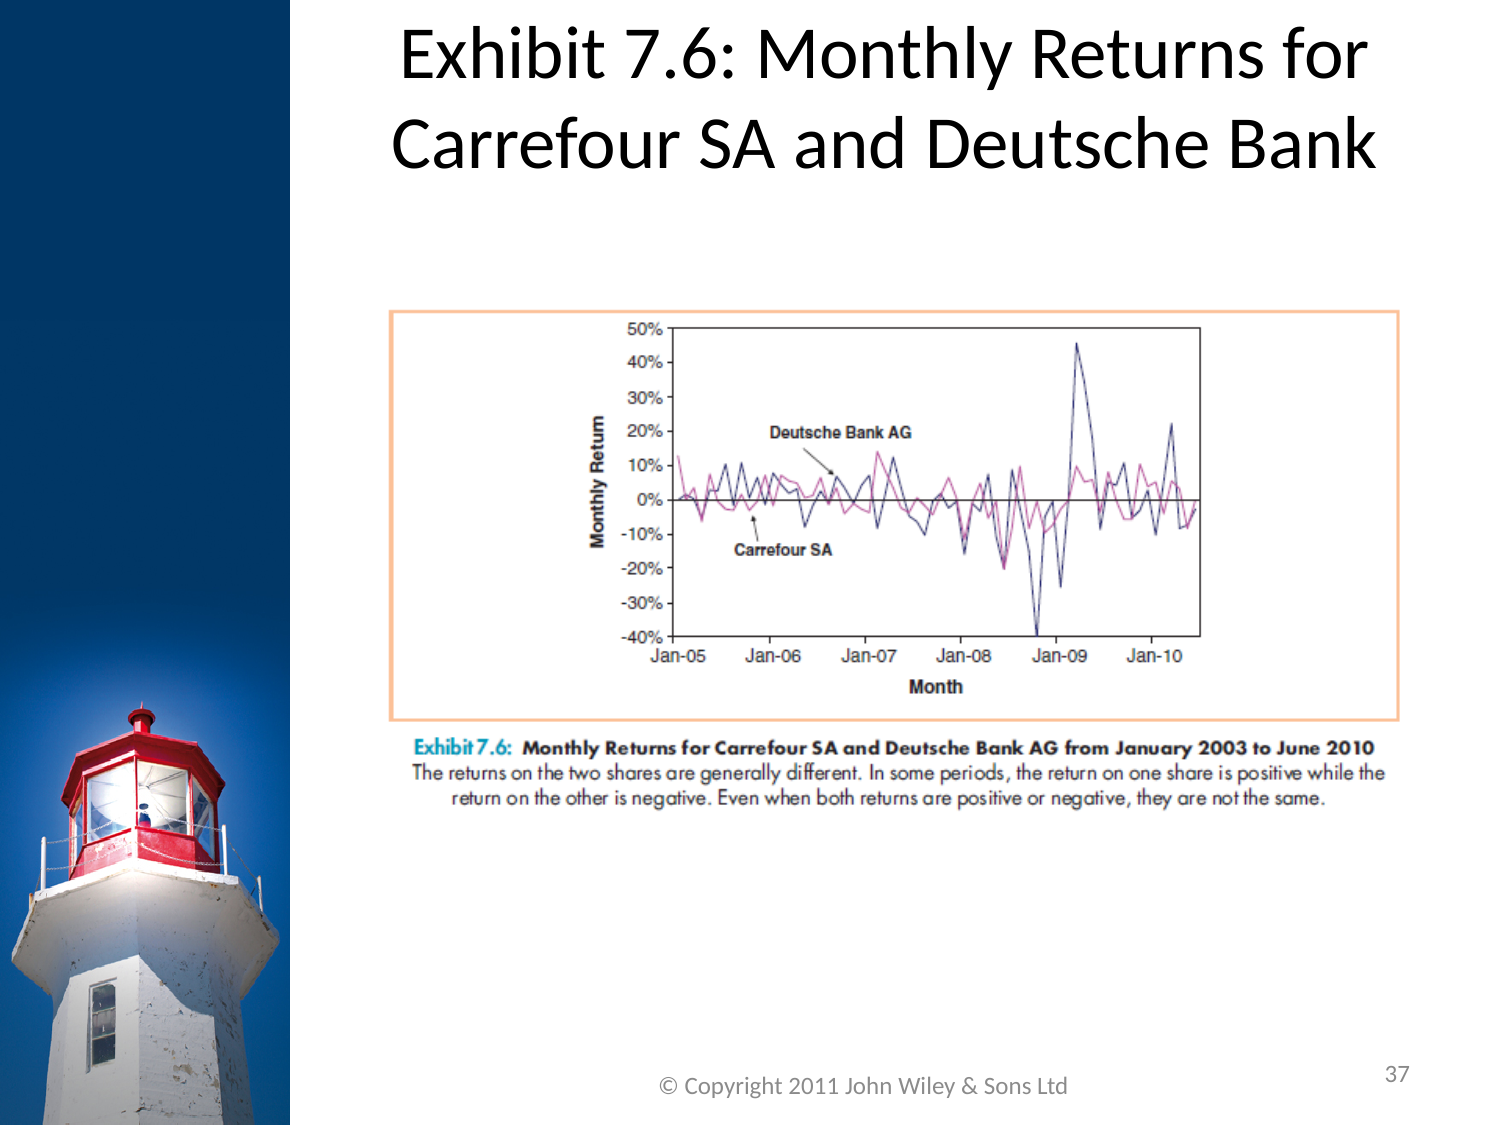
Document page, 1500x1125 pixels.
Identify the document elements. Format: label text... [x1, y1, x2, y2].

picture [0, 0, 290, 1125]
slide_number 37 [1074, 1042, 1425, 1103]
picture [386, 304, 1403, 819]
title Exhibit 7.6: Monthly Returns for Carrefour SA and Deutsche Bank [269, 0, 1500, 188]
